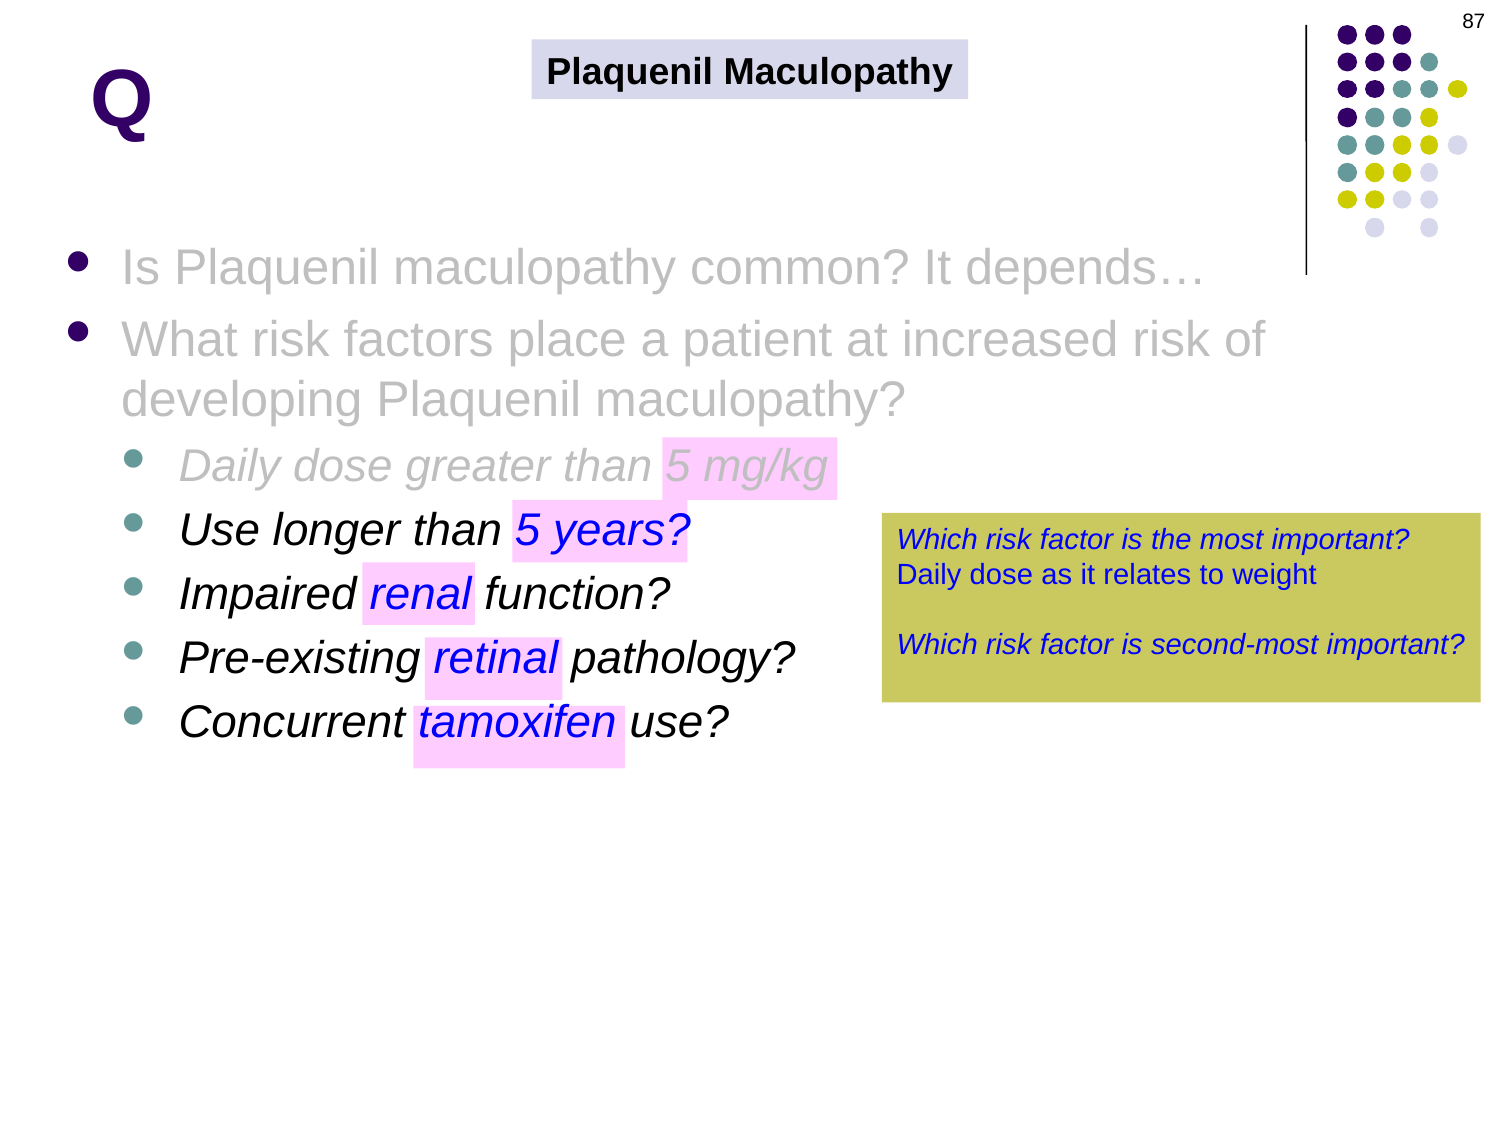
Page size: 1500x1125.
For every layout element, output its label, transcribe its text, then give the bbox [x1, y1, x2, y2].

title Q [75, 20, 1313, 150]
list Is Plaquenil maculopathy common? It depends… What risk factors place a patient at increased risk of developing Plaquenil maculopathy? Daily dose greater than 5 mg/kg Use longer than 5 years? Impaired renal function? Pre-existing retinal pathology? Concurrent tamoxifen use? [50, 231, 1463, 800]
text_box 87 [1149, 0, 1500, 75]
text_box Which risk factor is the most important? Daily dose as it relates to weight Which risk factor is second-most important? Duration of use [881, 512, 1481, 703]
text_box Plaquenil Maculopathy [531, 39, 969, 100]
